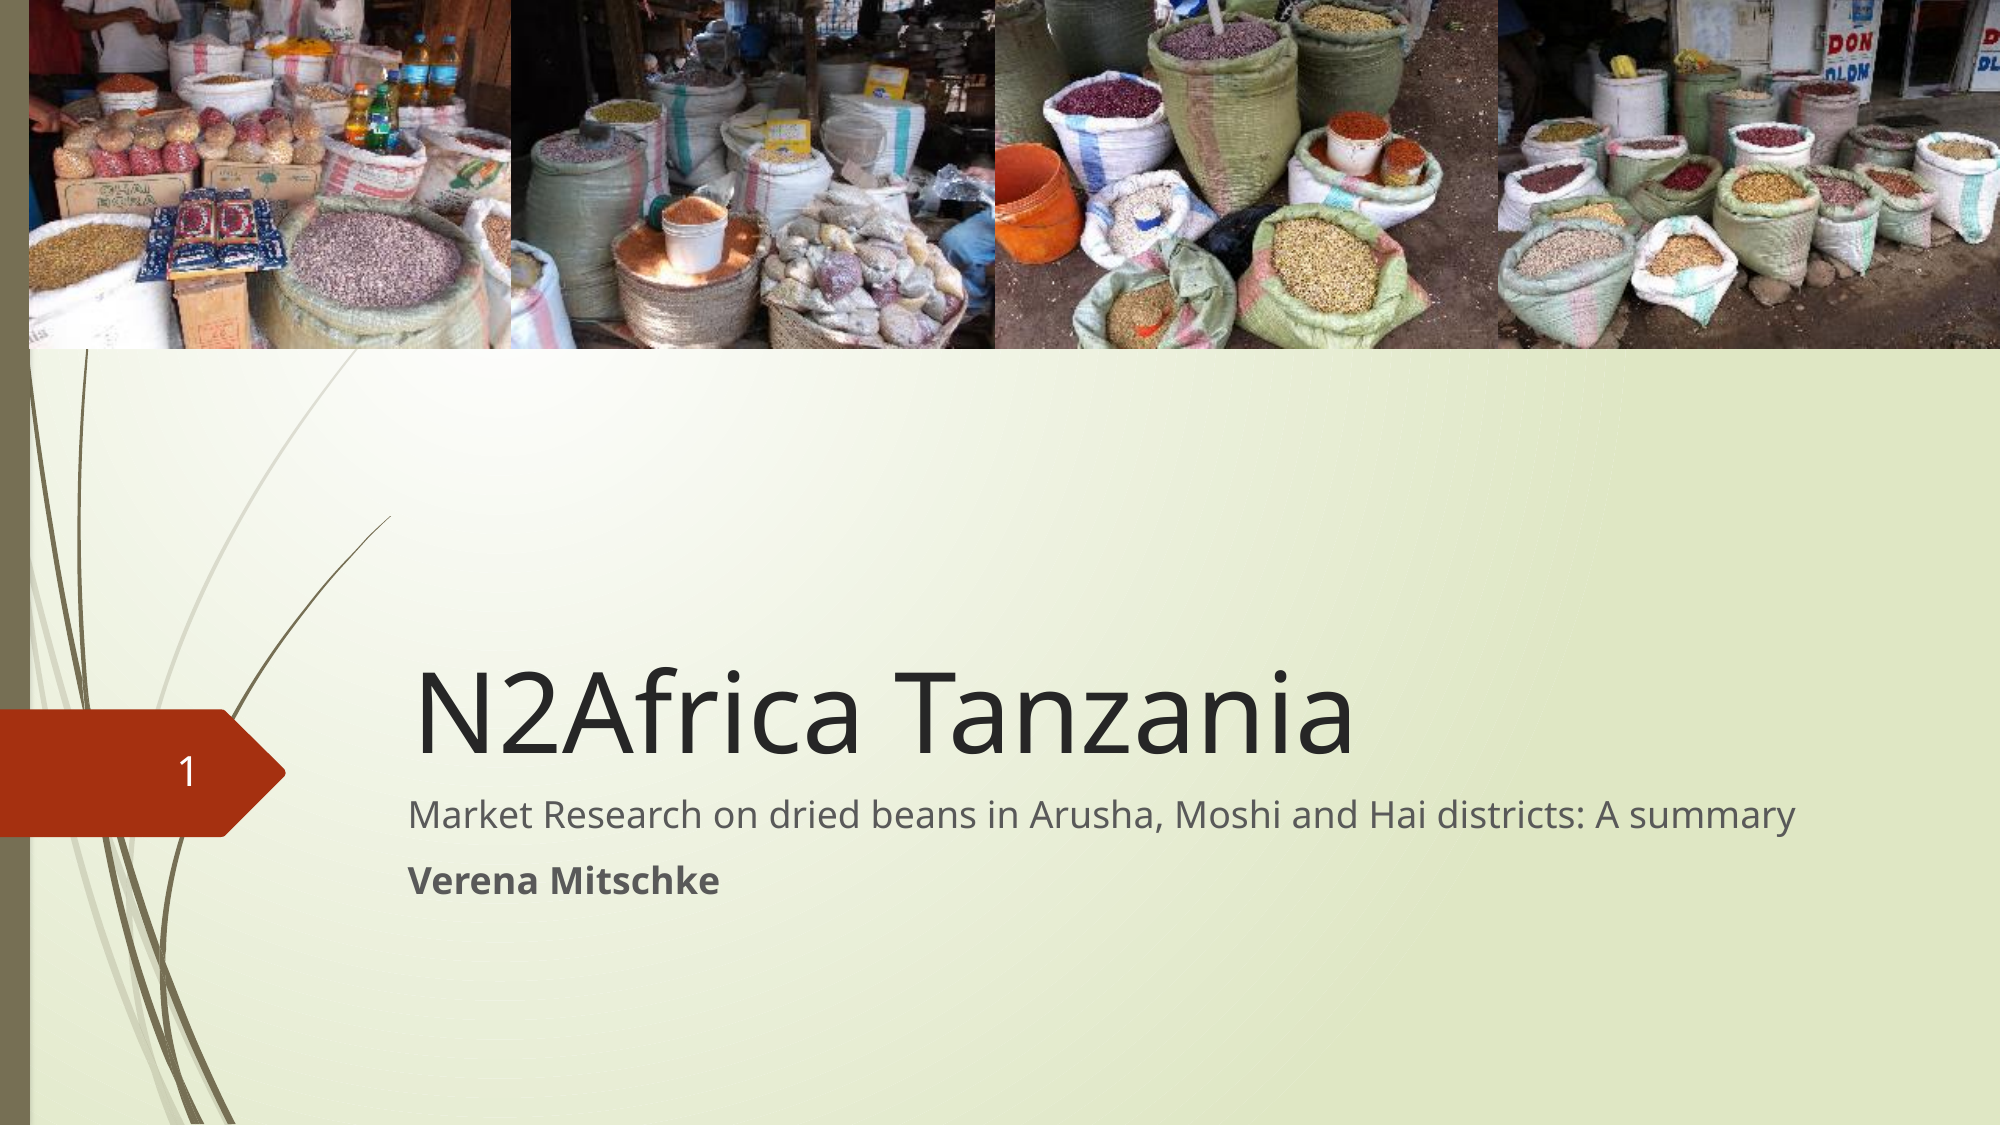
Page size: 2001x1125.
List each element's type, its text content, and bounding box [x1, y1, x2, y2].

subtitle Market Research on dried beans in Arusha, Moshi and Hai districts: A summary Verena Mitschke [392, 783, 1888, 969]
slide_number 1 [87, 743, 216, 803]
title N2Africa Tanzania [397, 412, 1888, 783]
picture [29, 0, 2000, 349]
